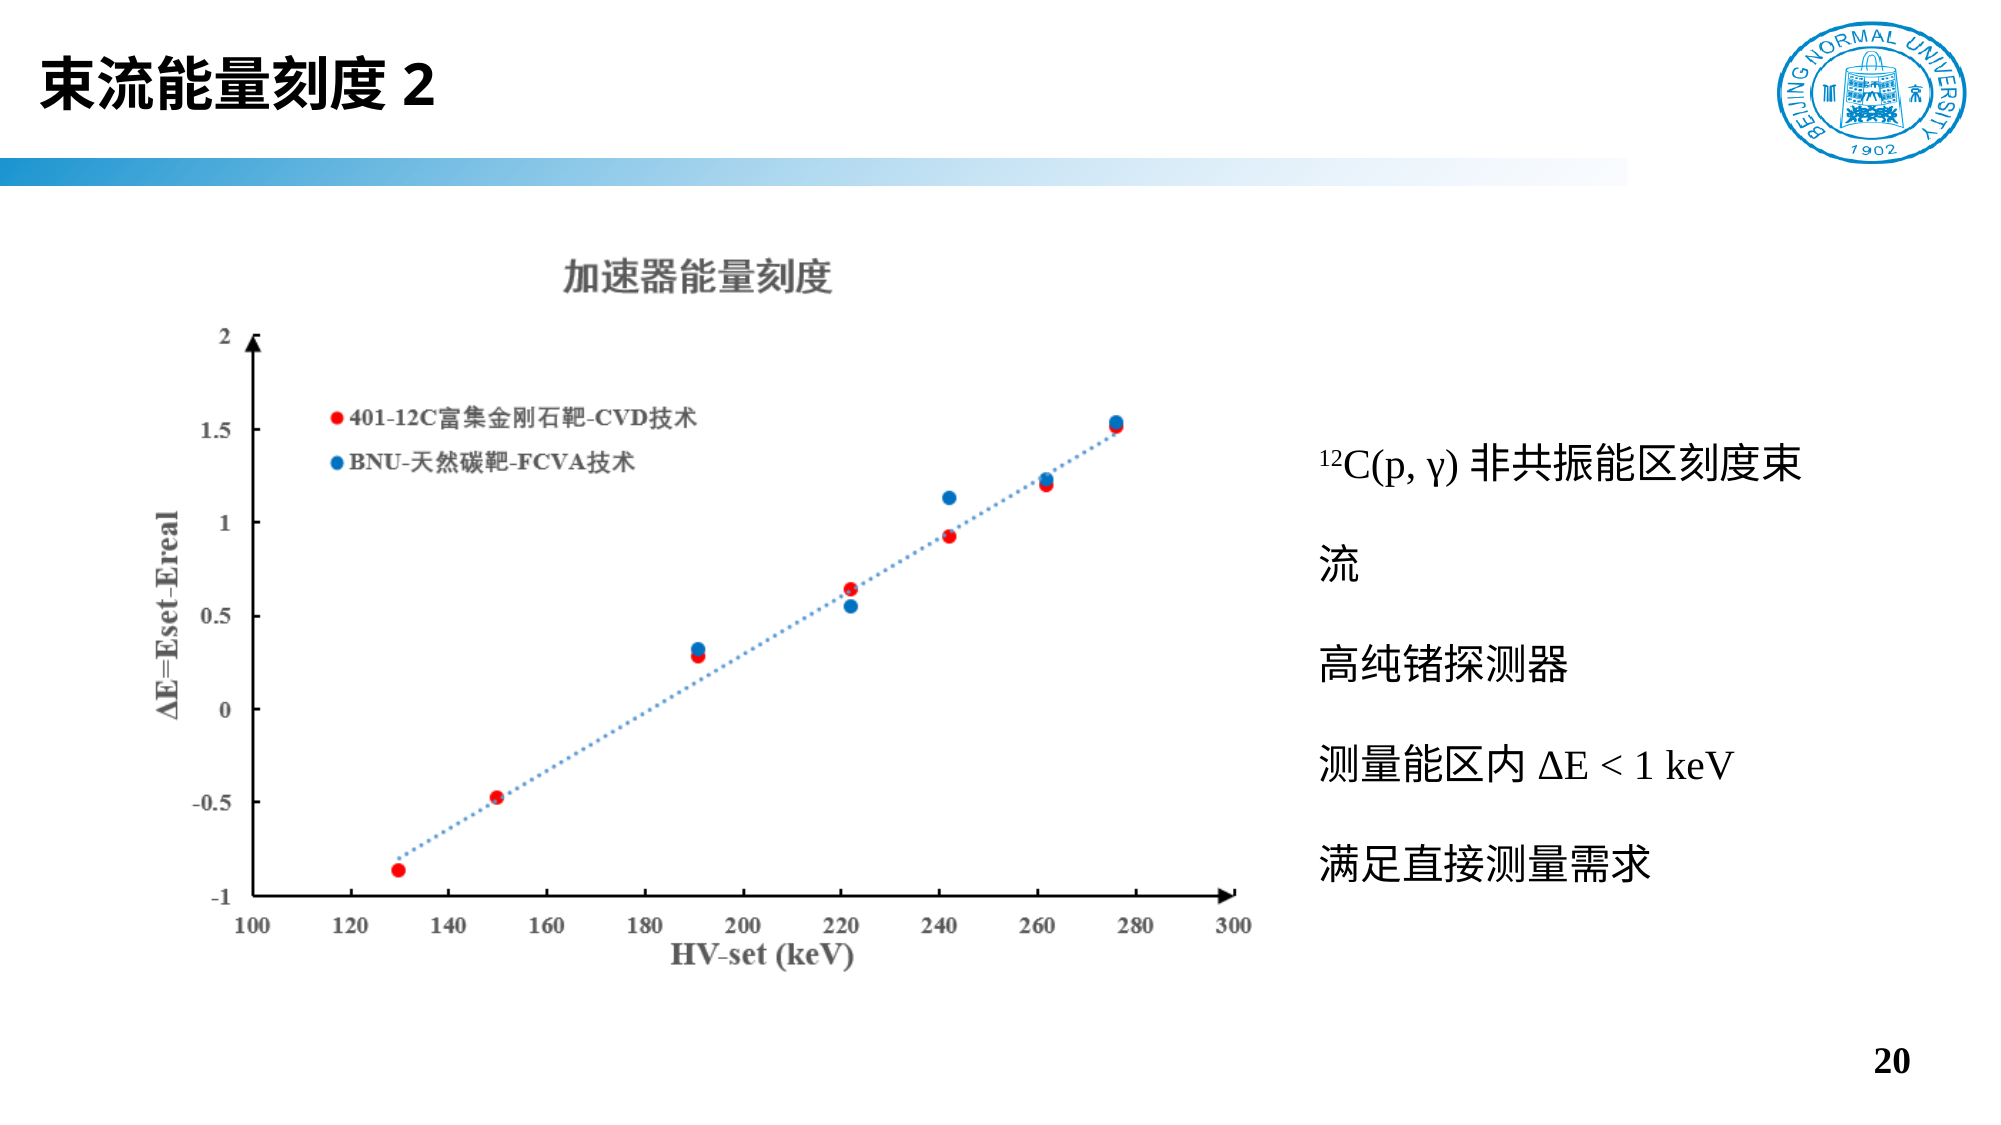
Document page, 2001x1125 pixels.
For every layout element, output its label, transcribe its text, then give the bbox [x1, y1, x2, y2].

picture [1751, 0, 2000, 179]
text_box 12C(p, γ)非共振能区刻度束流 高纯锗探测器 测量能区内ΔE < 1 keV 满足直接测量需求 [1303, 379, 1859, 895]
title 束流能量刻度2 [23, 19, 1557, 155]
picture [149, 247, 1262, 979]
text_box 20 [1858, 1028, 1954, 1089]
